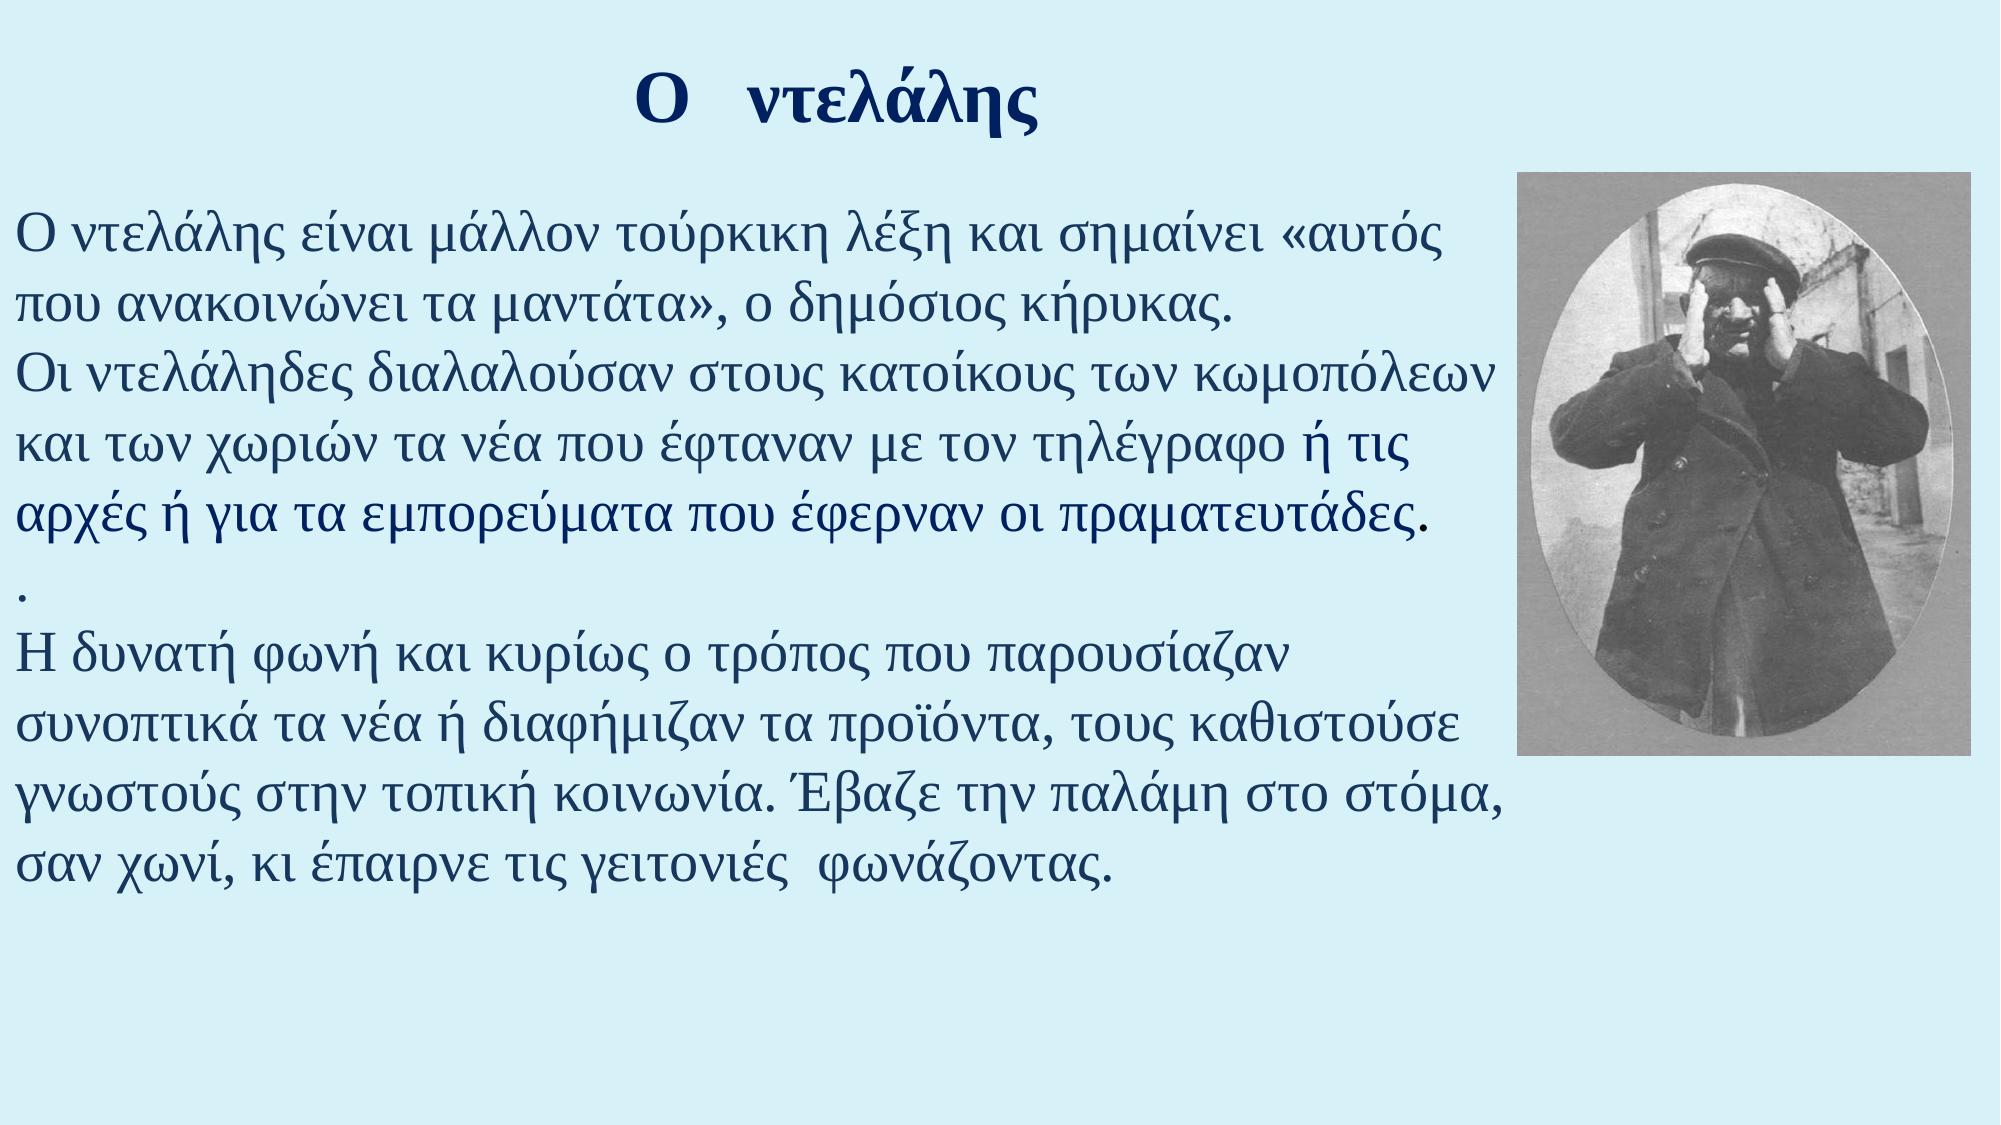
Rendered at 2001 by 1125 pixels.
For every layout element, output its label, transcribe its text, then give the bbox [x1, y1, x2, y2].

text_box Ο ντελάλης είναι μάλλον τούρκικη λέξη και σημαίνει «αυτός που ανακοινώνει τα μαντάτα», ο δημόσιος κήρυκας. Οι ντελάληδες διαλαλούσαν στους κατοίκους των κωμοπόλεων και των χωριών τα νέα που έφταναν με τον τηλέγραφο ή τις αρχές ή για τα εμπορεύματα που έφερναν οι πραματευτάδες. . Η δυνατή φωνή και κυρίως ο τρόπος που παρουσίαζαν συνοπτικά τα νέα ή διαφήμιζαν τα προϊόντα, τους καθιστούσε γνωστούς στην τοπική κοινωνία. Έβαζε την παλάμη στο στόμα, σαν χωνί, κι έπαιρνε τις γειτονιές φωνάζοντας. [0, 185, 1557, 901]
text_box Ο ντελάλης [604, 40, 1246, 146]
picture [1516, 172, 1971, 756]
